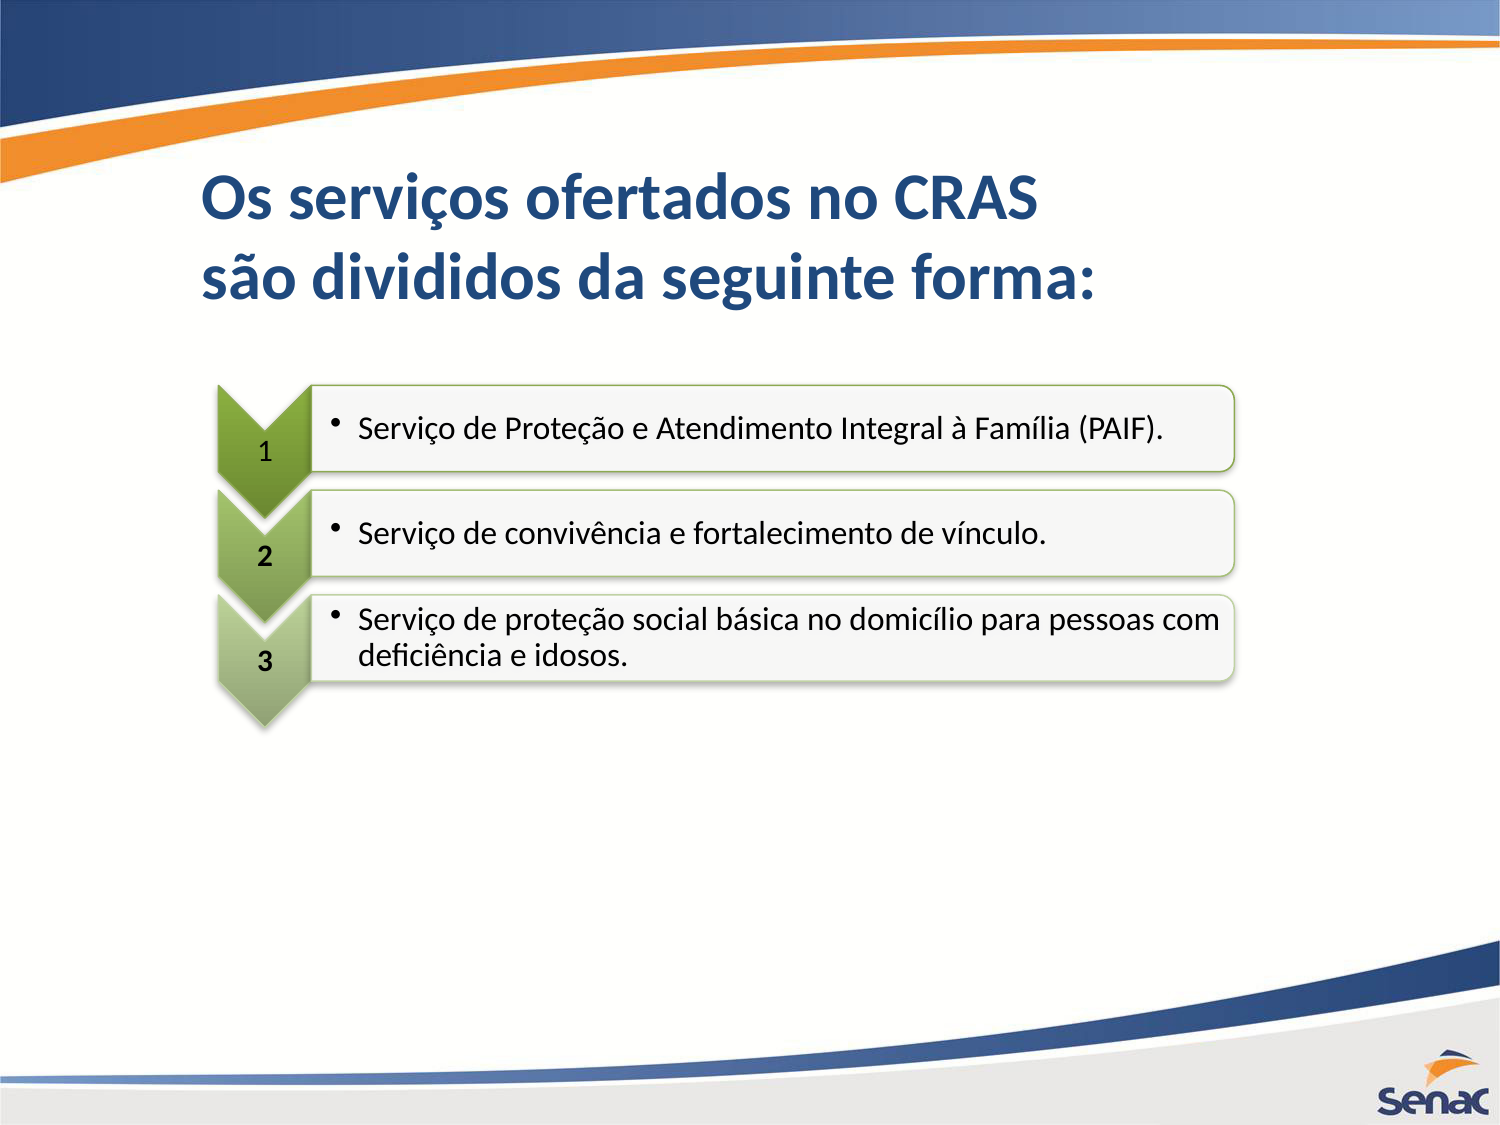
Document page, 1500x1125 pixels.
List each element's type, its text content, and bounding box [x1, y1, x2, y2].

picture [0, 0, 1500, 1125]
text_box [218, 385, 1235, 729]
text_box Os serviços ofertados no CRAS são divididos da seguinte forma: [186, 145, 1113, 320]
